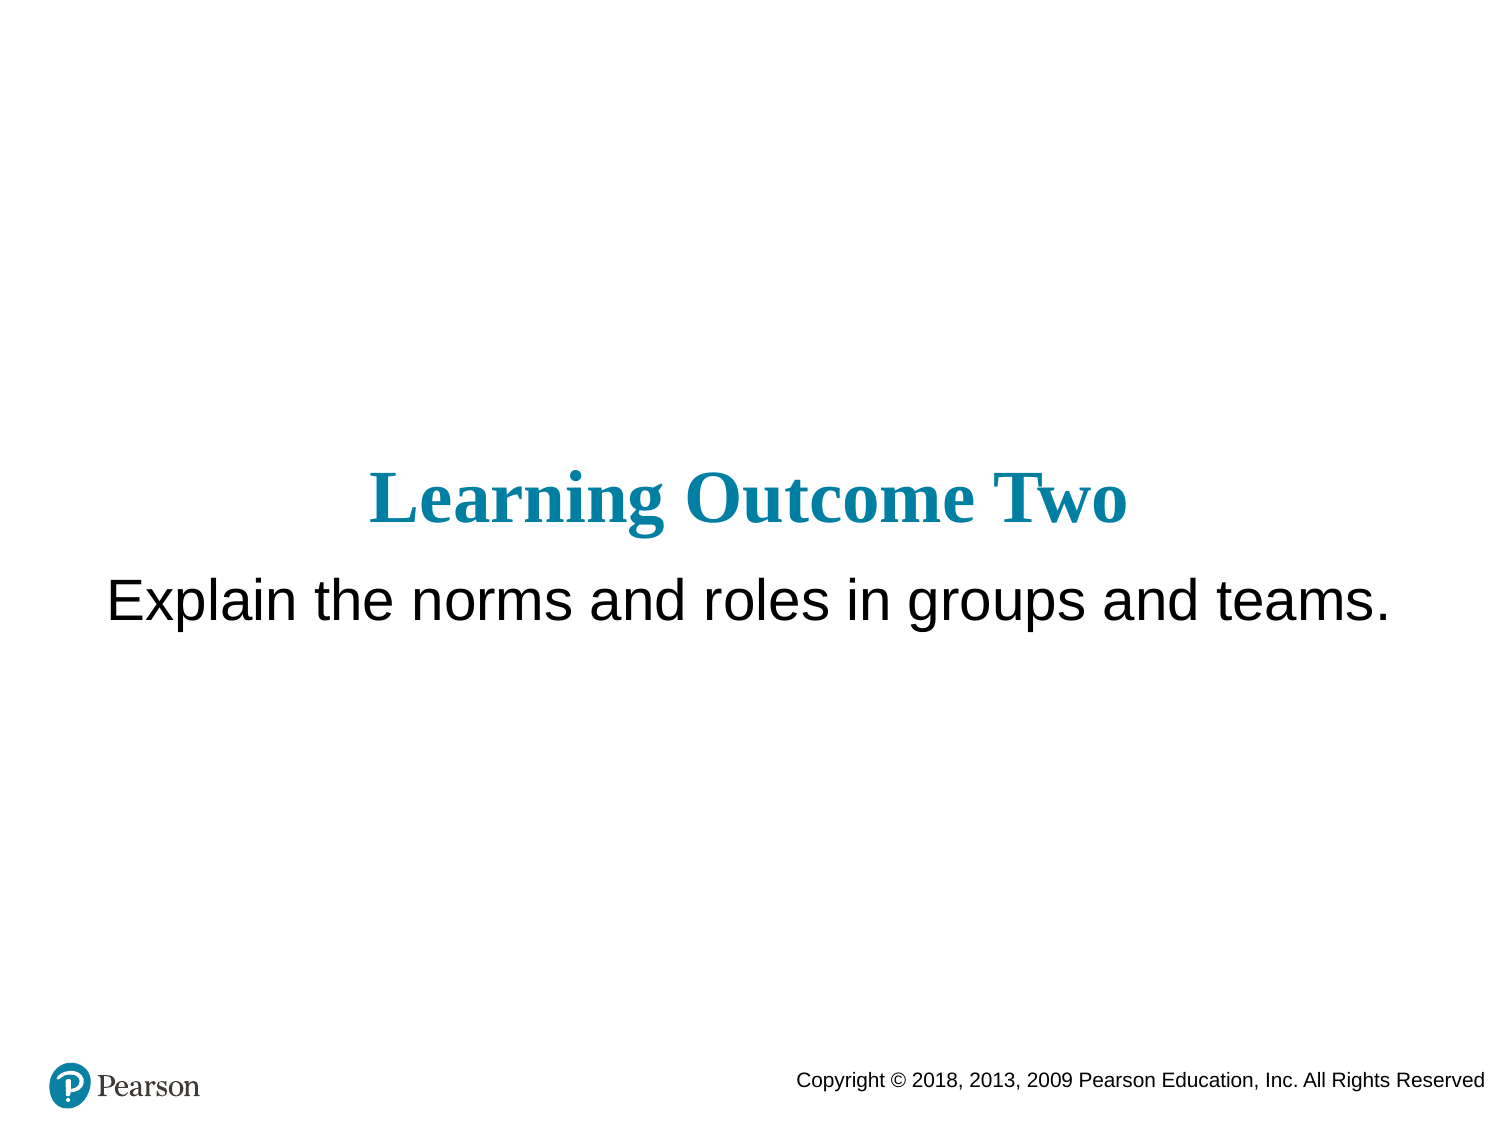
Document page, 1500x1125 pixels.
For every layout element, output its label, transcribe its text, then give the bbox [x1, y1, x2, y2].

list Explain the norms and roles in groups and teams. [75, 562, 1425, 1005]
title Learning Outcome Two [75, 35, 1425, 538]
